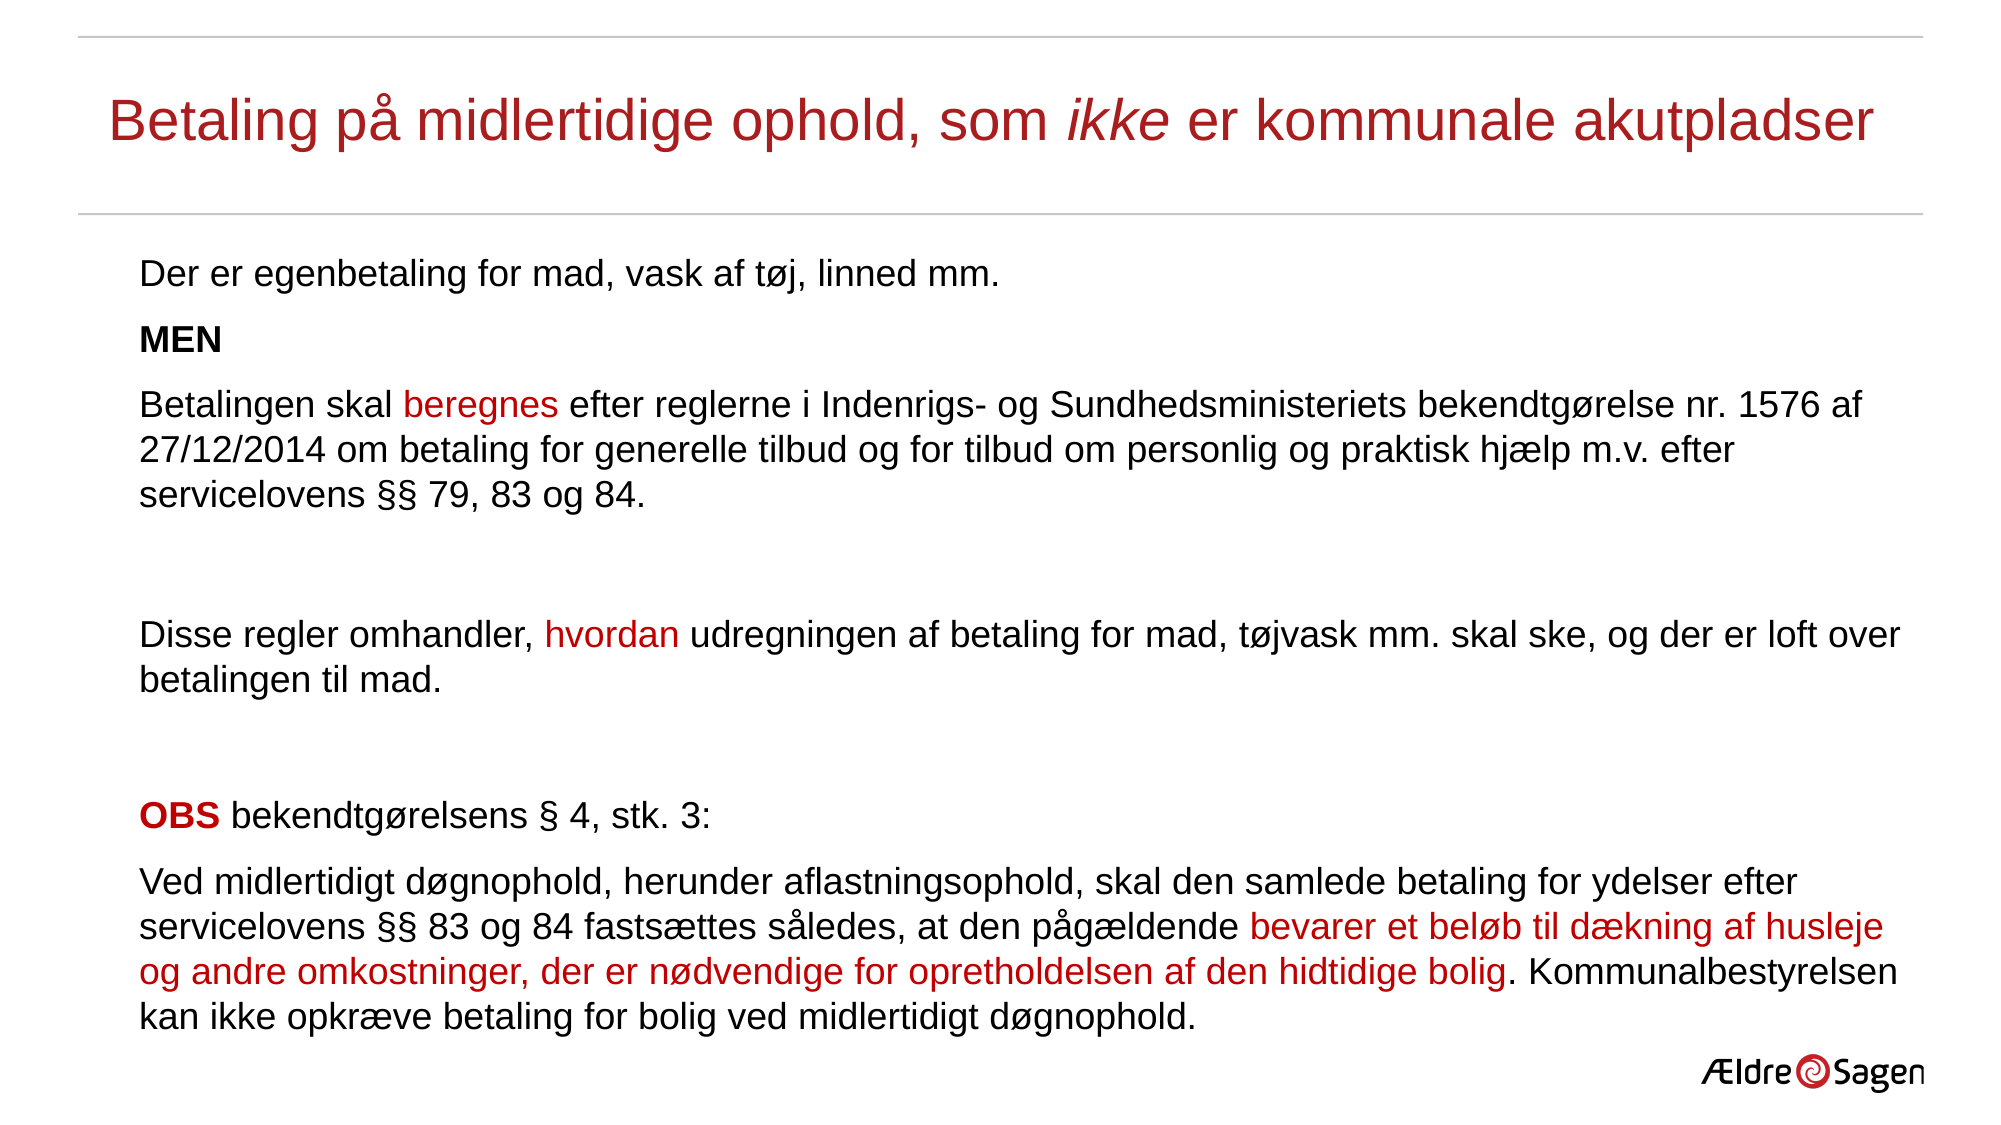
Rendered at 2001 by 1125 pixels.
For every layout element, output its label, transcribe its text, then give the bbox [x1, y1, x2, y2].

list Der er egenbetaling for mad, vask af tøj, linned mm. MEN Betalingen skal beregnes efter reglerne i Indenrigs- og Sundhedsministeriets bekendtgørelse nr. 1576 af 27/12/2014 om betaling for generelle tilbud og for tilbud om personlig og praktisk hjælp m.v. efter servicelovens §§ 79, 83 og 84. Disse regler omhandler, hvordan udregningen af betaling for mad, tøjvask mm. skal ske, og der er loft over betalingen til mad. OBS bekendtgørelsens § 4, stk. 3: Ved midlertidigt døgnophold, herunder aflastningsophold, skal den samlede betaling for ydelser efter servicelovens §§ 83 og 84 fastsættes således, at den pågældende bevarer et beløb til dækning af husleje og andre omkostninger, der er nødvendige for opretholdelsen af den hidtidige bolig. Kommunalbestyrelsen kan ikke opkræve betaling for bolig ved midlertidigt døgnophold. [138, 248, 1923, 1074]
title Betaling på midlertidige ophold, som ikke er kommunale akutpladser [78, 36, 1923, 198]
